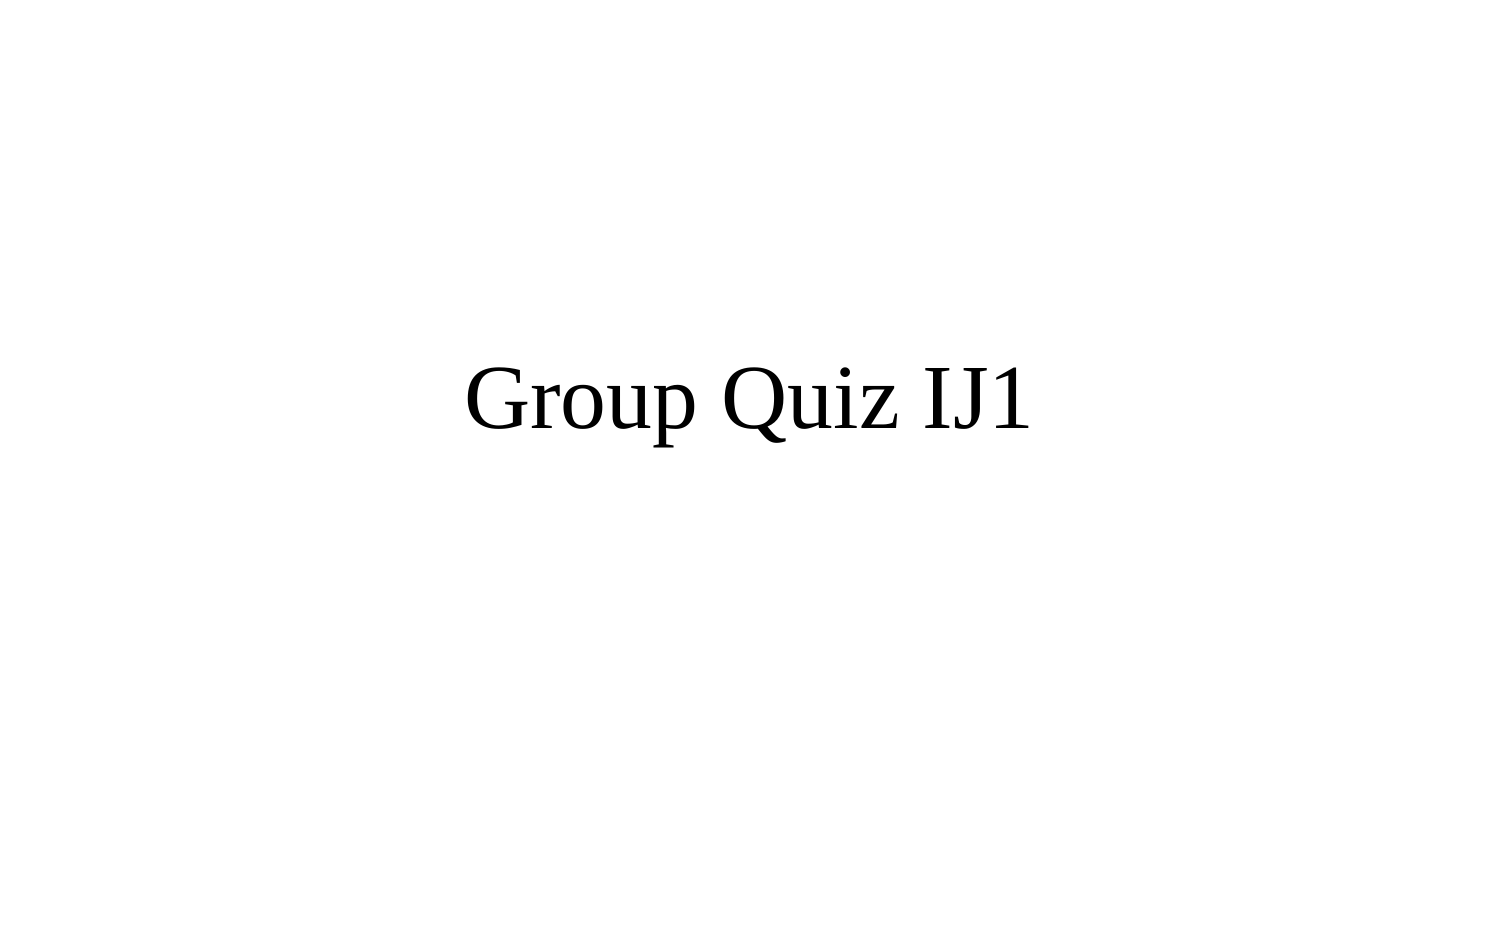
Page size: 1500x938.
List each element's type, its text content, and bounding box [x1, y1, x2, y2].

title Group Quiz IJ1 [112, 290, 1388, 493]
